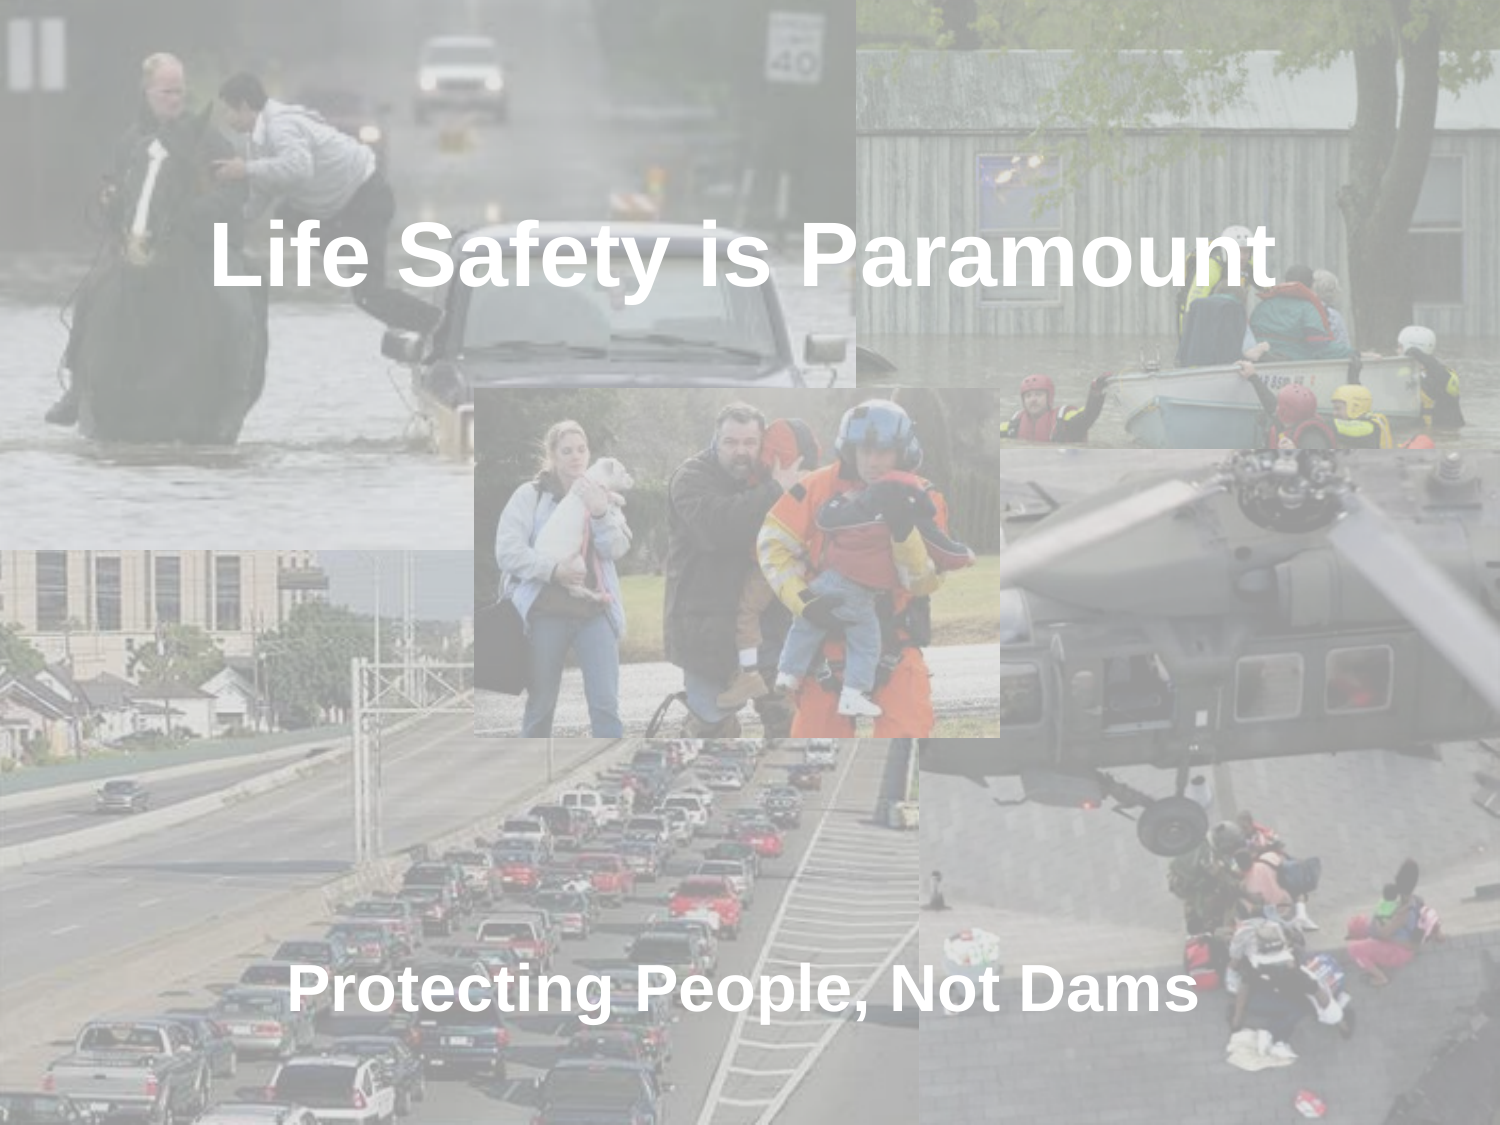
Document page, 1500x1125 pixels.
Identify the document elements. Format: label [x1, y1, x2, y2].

text_box [0, 0, 1500, 1125]
